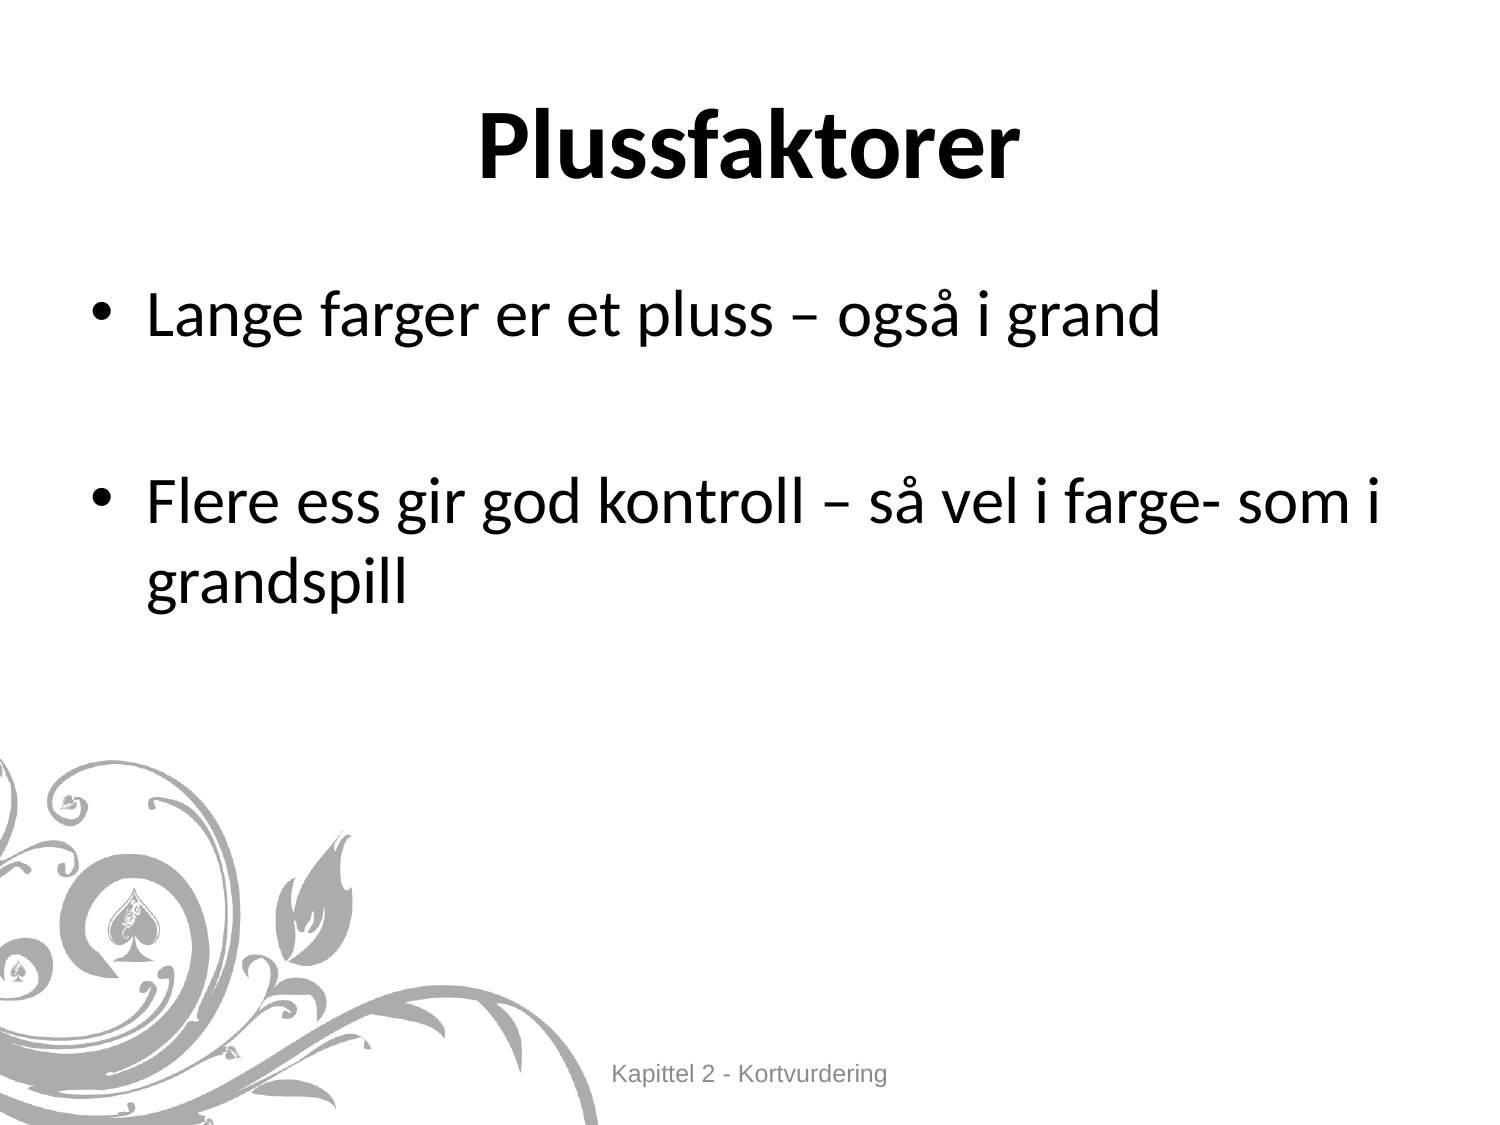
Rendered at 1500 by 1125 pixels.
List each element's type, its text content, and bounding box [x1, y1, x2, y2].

title Plussfaktorer [75, 45, 1425, 233]
list Lange farger er et pluss – også i grand Flere ess gir god kontroll – så vel i farge- som i grandspill [75, 262, 1425, 1005]
footer Kapittel 2 - Kortvurdering [512, 1042, 988, 1103]
picture [0, 0, 1500, 1125]
